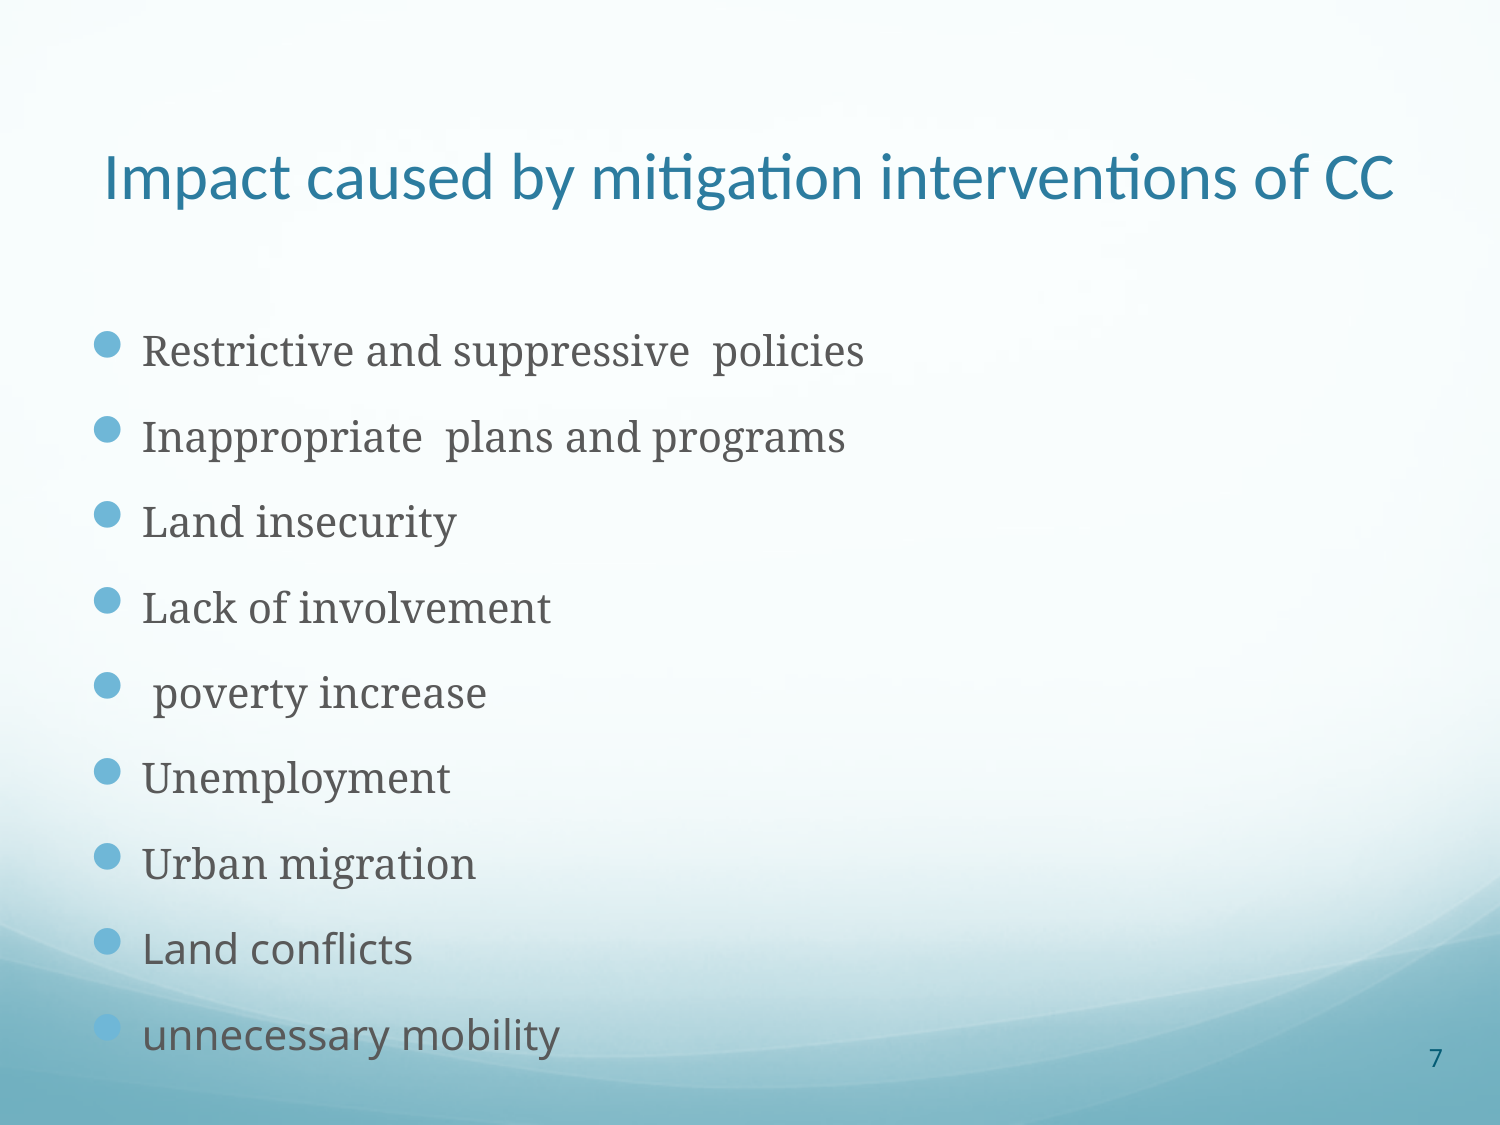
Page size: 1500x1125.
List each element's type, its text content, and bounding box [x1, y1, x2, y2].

list Restrictive and suppressive policies Inappropriate plans and programs Land insecurity Lack of involvement poverty increase Unemployment Urban migration Land conflicts unnecessary mobility [75, 317, 1425, 1071]
slide_number 7 [1295, 1029, 1459, 1090]
title Impact caused by mitigation interventions of CC [75, 115, 1425, 220]
